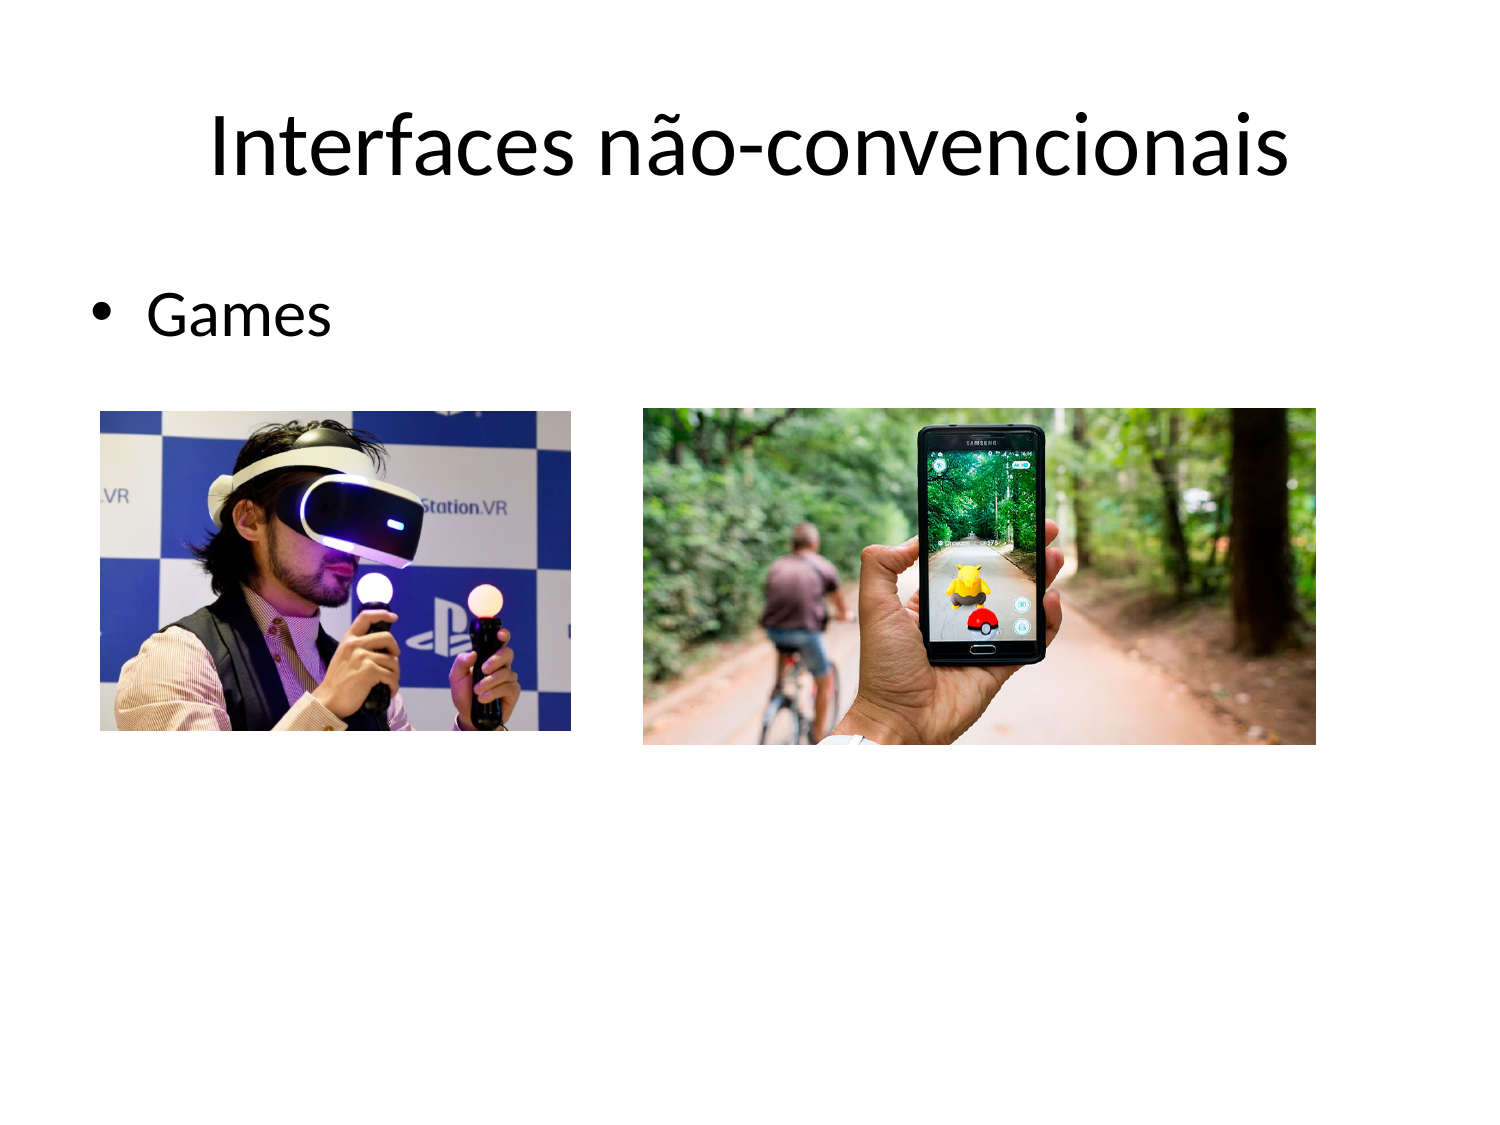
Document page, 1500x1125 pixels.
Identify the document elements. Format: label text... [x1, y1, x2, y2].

picture [643, 408, 1317, 746]
picture [100, 411, 571, 731]
list Games [75, 262, 1425, 1005]
title Interfaces não-convencionais [75, 45, 1425, 233]
